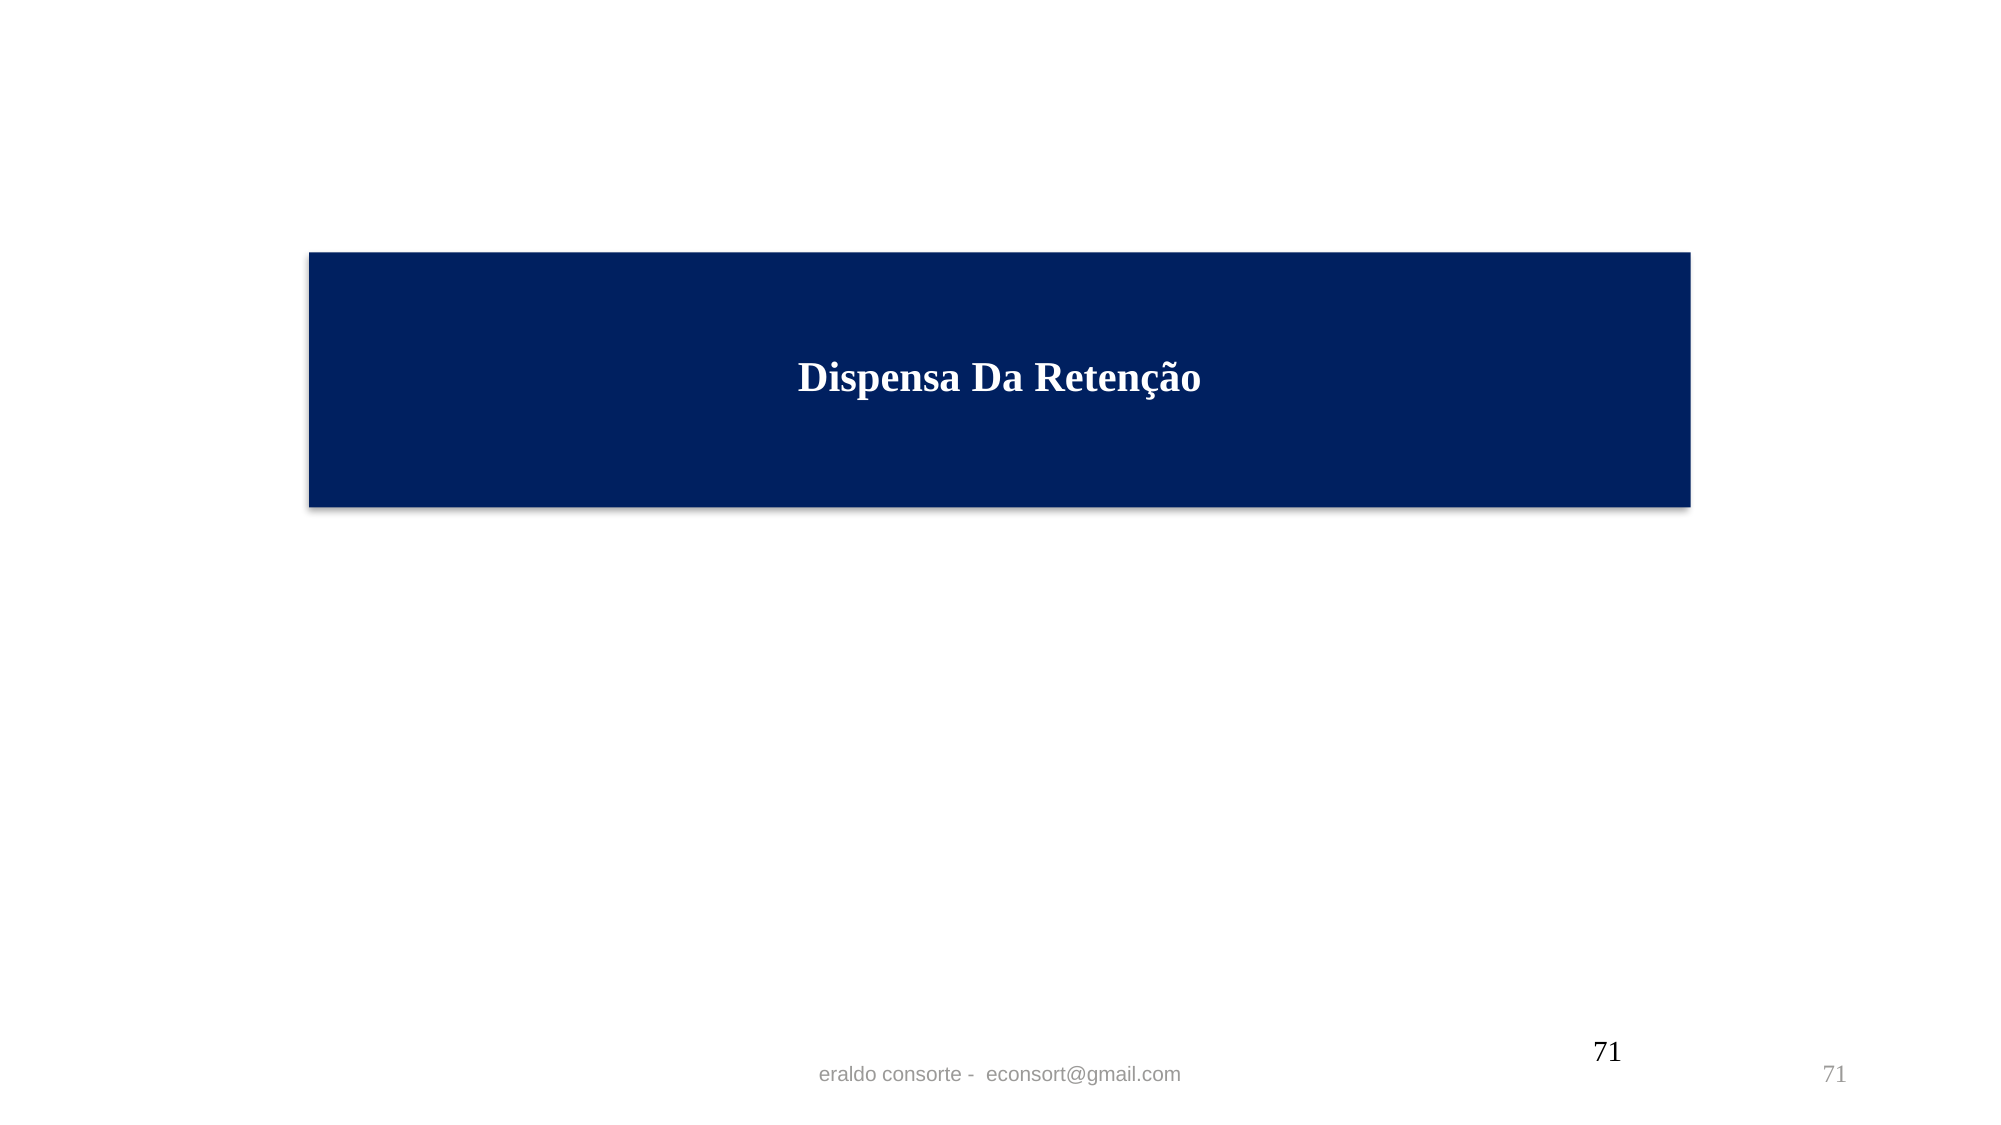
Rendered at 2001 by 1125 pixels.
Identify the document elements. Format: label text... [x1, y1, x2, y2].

footer eraldo consorte - econsort@gmail.com [662, 1042, 1338, 1103]
slide_number 71 [1412, 1042, 1863, 1103]
title Dispensa Da Retenção [309, 252, 1691, 508]
text_box 71 [1324, 1024, 1638, 1100]
